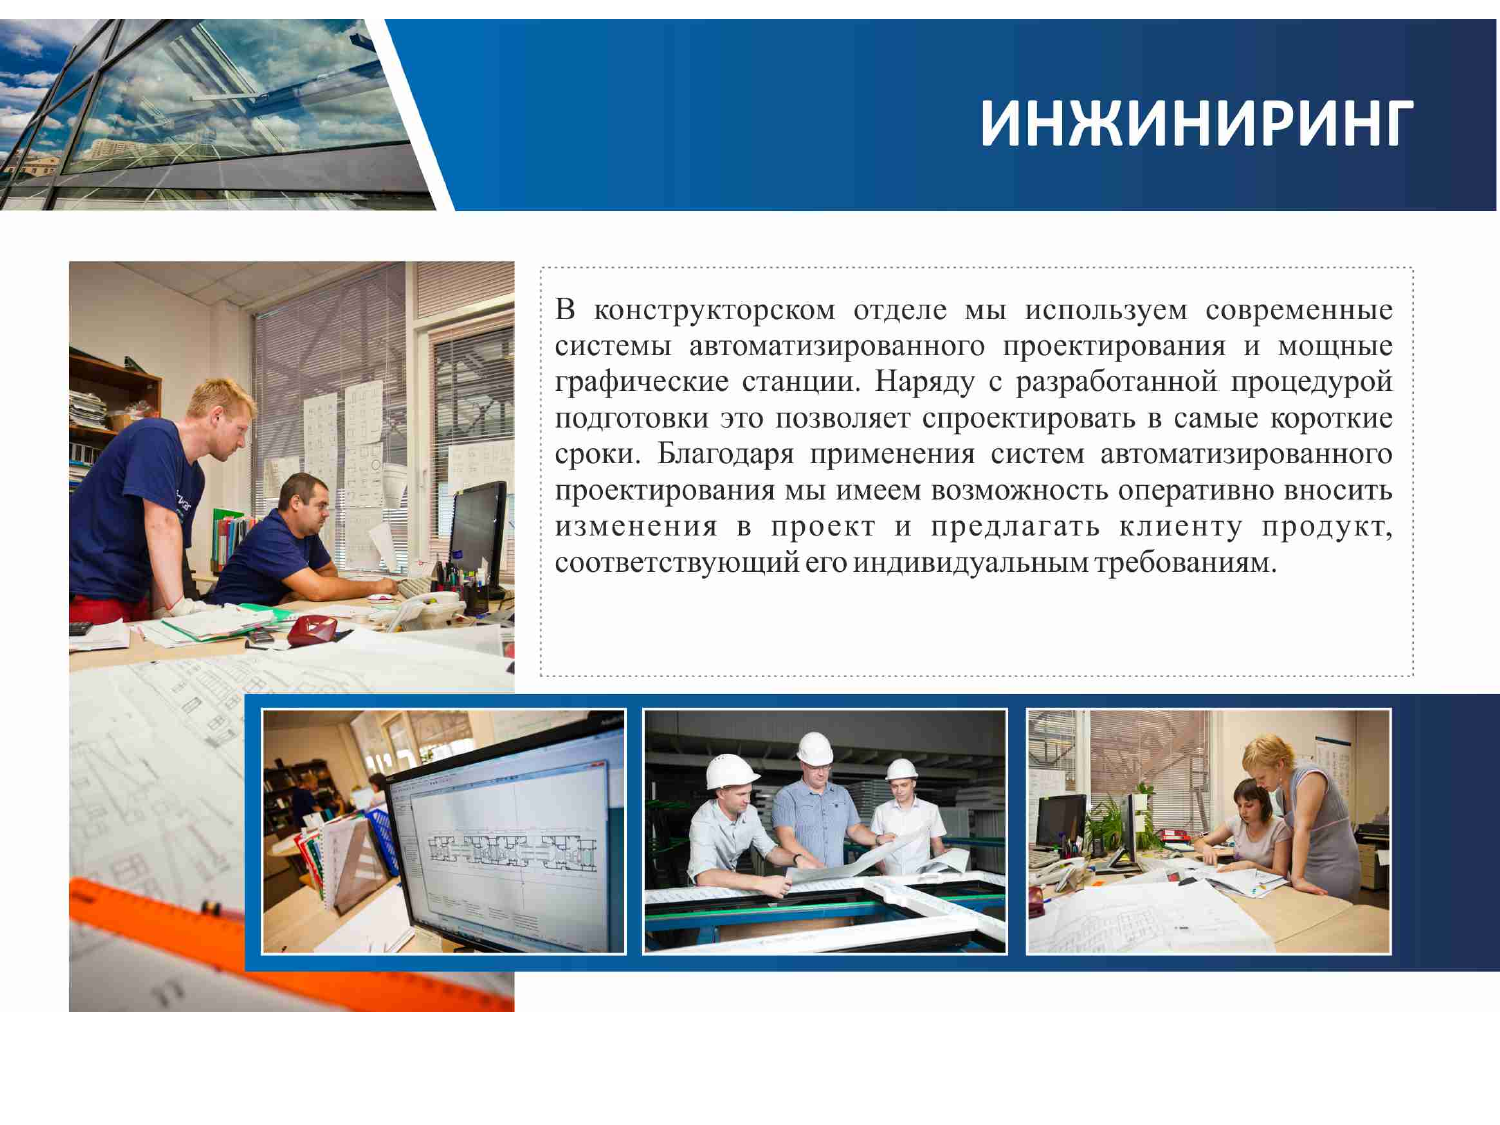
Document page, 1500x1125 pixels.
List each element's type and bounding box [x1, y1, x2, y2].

list [0, 18, 1500, 1012]
